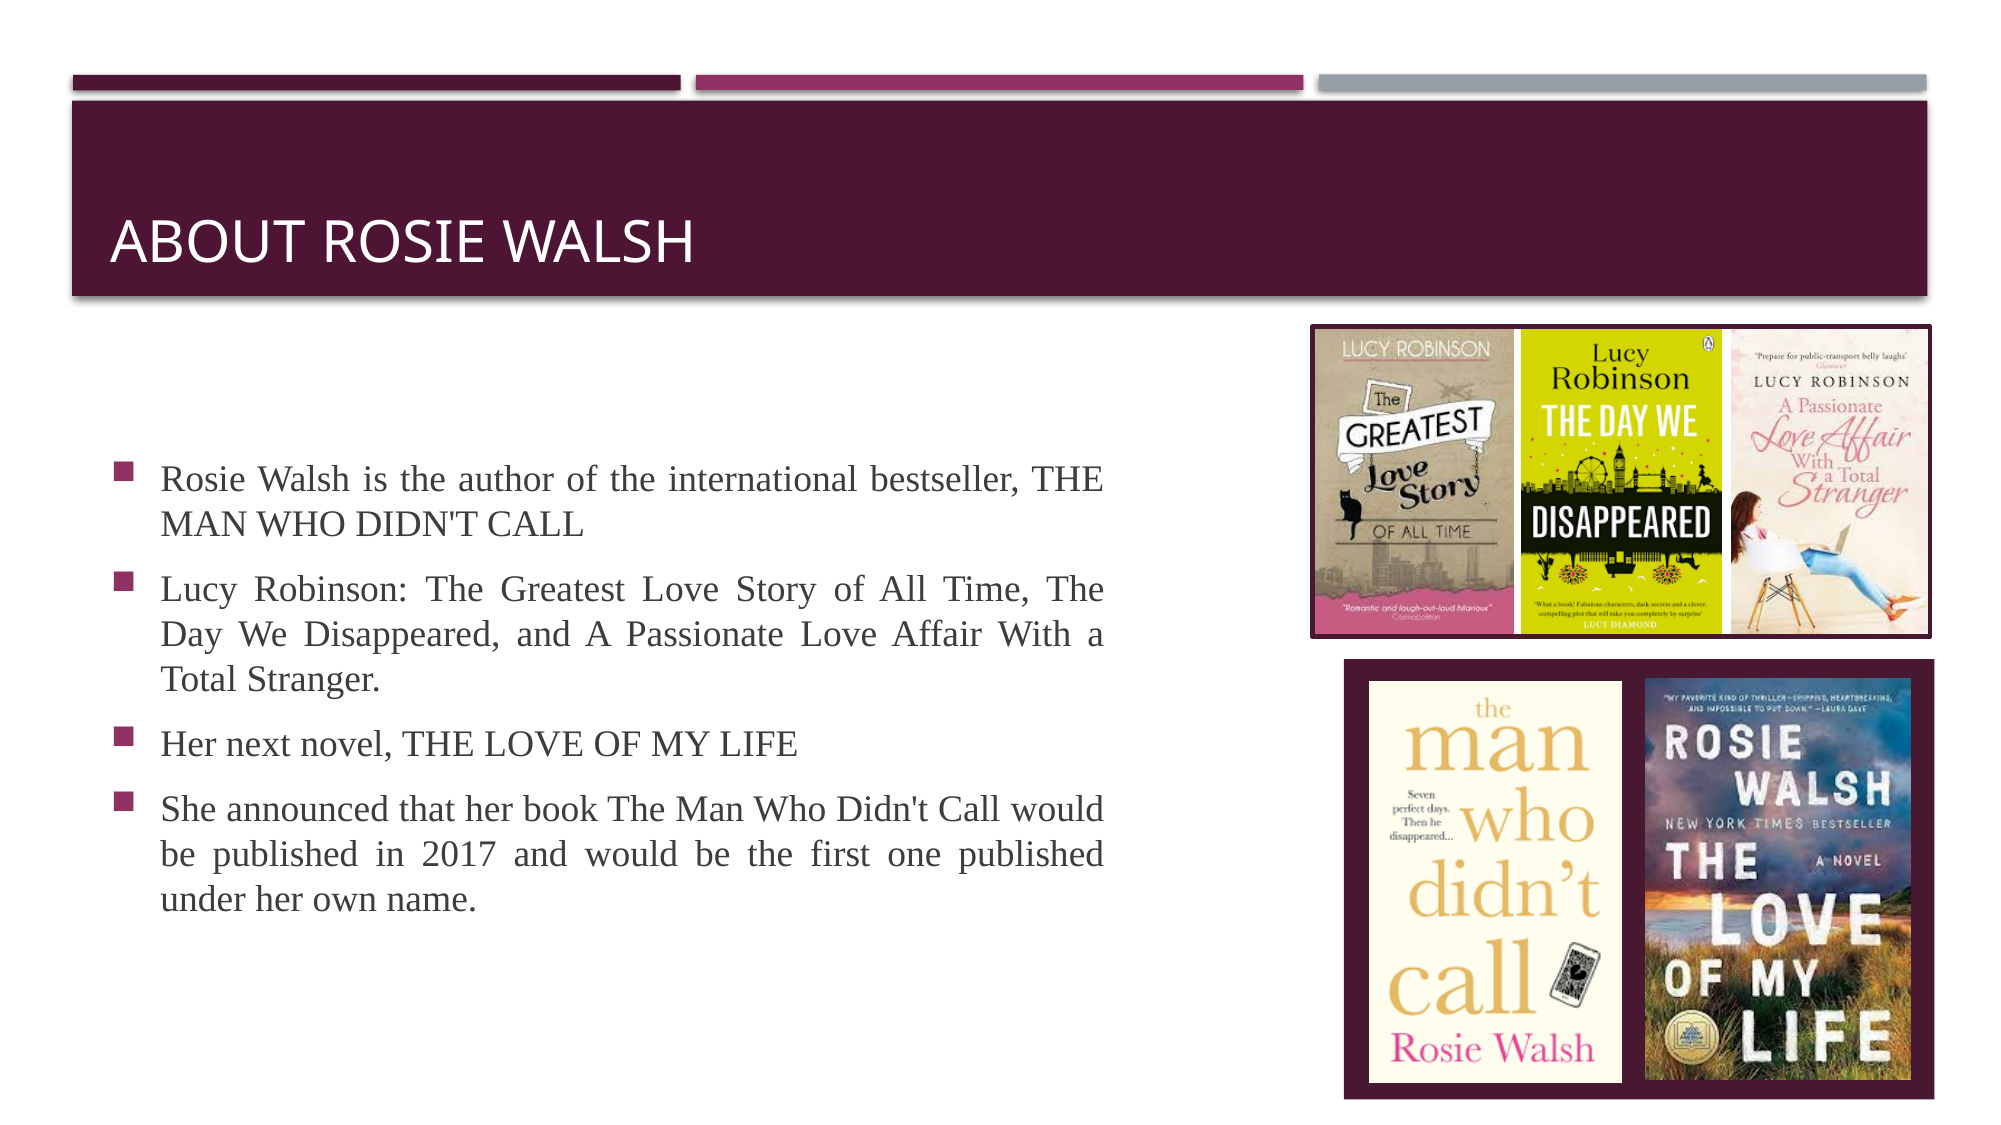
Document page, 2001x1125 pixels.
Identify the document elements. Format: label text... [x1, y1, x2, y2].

picture [1311, 326, 1514, 638]
title About Rosie Walsh [95, 115, 1905, 282]
text_box [1343, 659, 1935, 1100]
picture [1368, 681, 1622, 1083]
picture [1730, 326, 1931, 638]
picture [1644, 678, 1911, 1080]
picture [1521, 326, 1722, 638]
list Rosie Walsh is the author of the international bestseller, THE MAN WHO DIDN'T CALL Lucy Robinson: The Greatest Love Story of All Time, The Day We Disappeared, and A Passionate Love Affair With a Total Stranger. Her next novel, THE LOVE OF MY LIFE She announced that her book The Man Who Didn't Call would be published in 2017 and would be the first one published under her own name. [95, 357, 1121, 1080]
